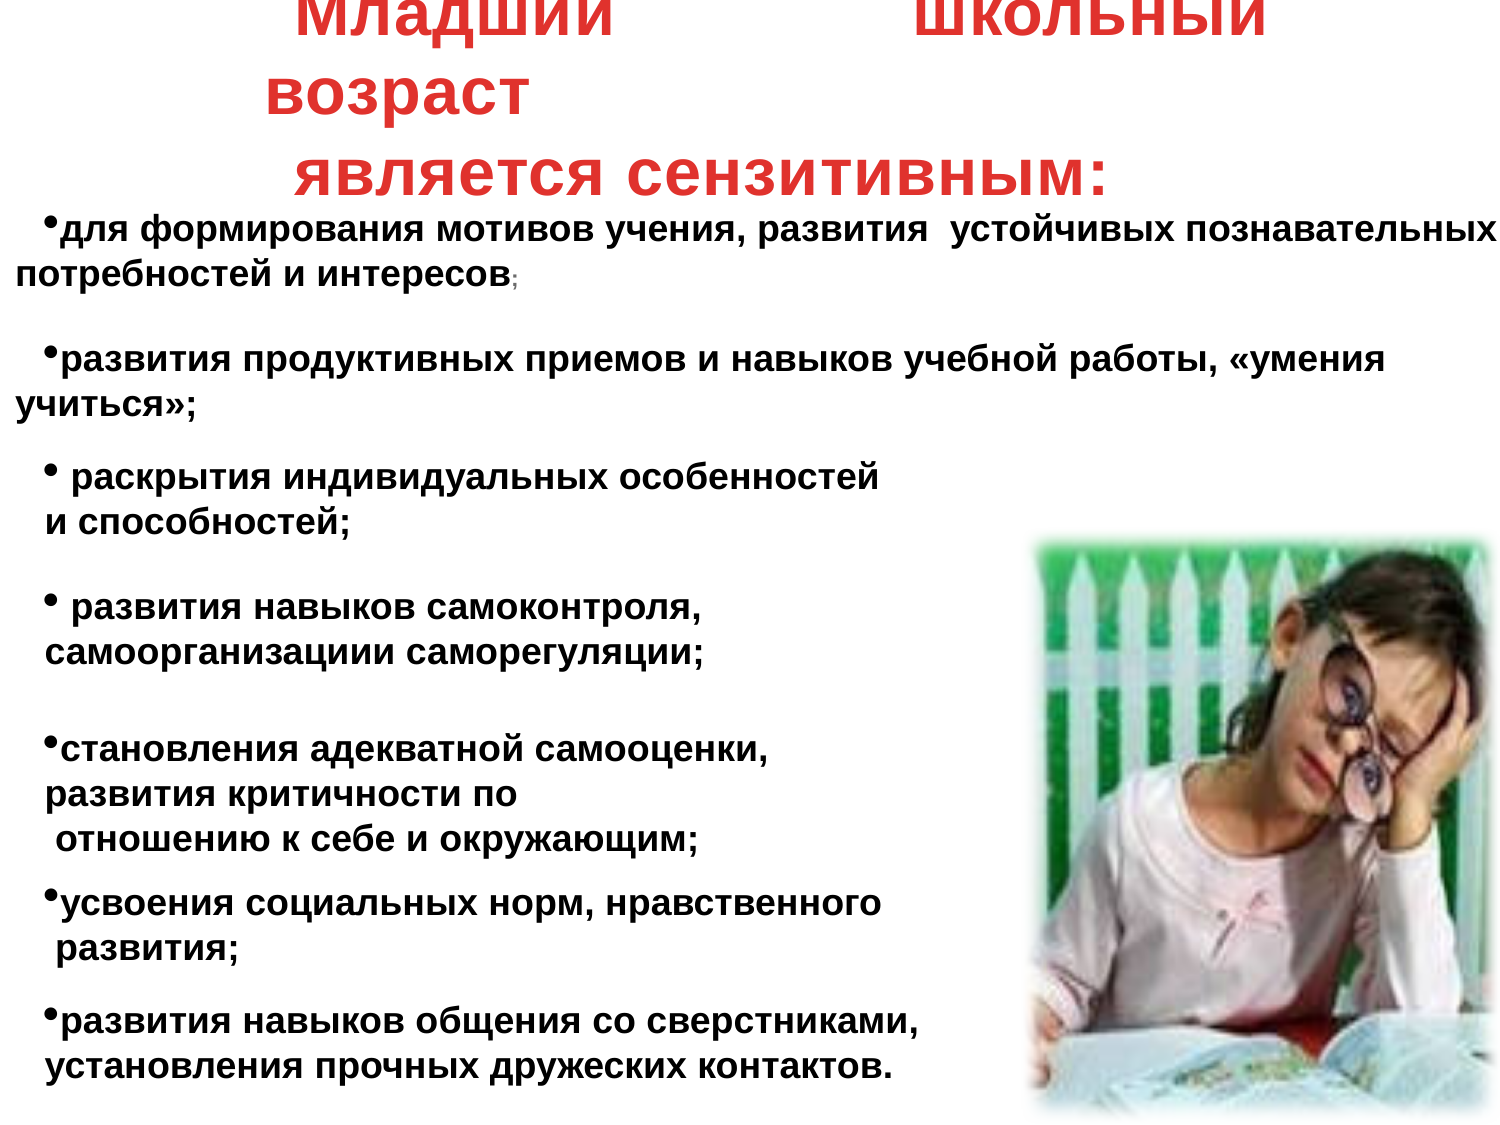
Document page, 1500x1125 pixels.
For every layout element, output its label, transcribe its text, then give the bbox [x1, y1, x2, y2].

text_box становления адекватной самооценки, развития критичности по отношению к себе и окружающим; [0, 716, 963, 867]
picture [1021, 526, 1500, 1125]
text_box развития навыков общения со сверстниками, установления прочных дружеских контактов. [0, 988, 951, 1094]
text_box развития продуктивных приемов и навыков учебной работы, «умения учиться»; [0, 326, 1426, 432]
text_box Младший школьный возраст является сензитивным: [249, 0, 1286, 176]
text_box раскрытия индивидуальных особенностей и способностей; [0, 444, 963, 550]
text_box развития навыков самоконтроля, самоорганизациии саморегуляции; [0, 574, 845, 680]
text_box для формирования мотивов учения, развития устойчивых познавательных потребностей и интересов; [0, 196, 1500, 302]
text_box усвоения социальных норм, нравственного развития; [0, 870, 1016, 976]
